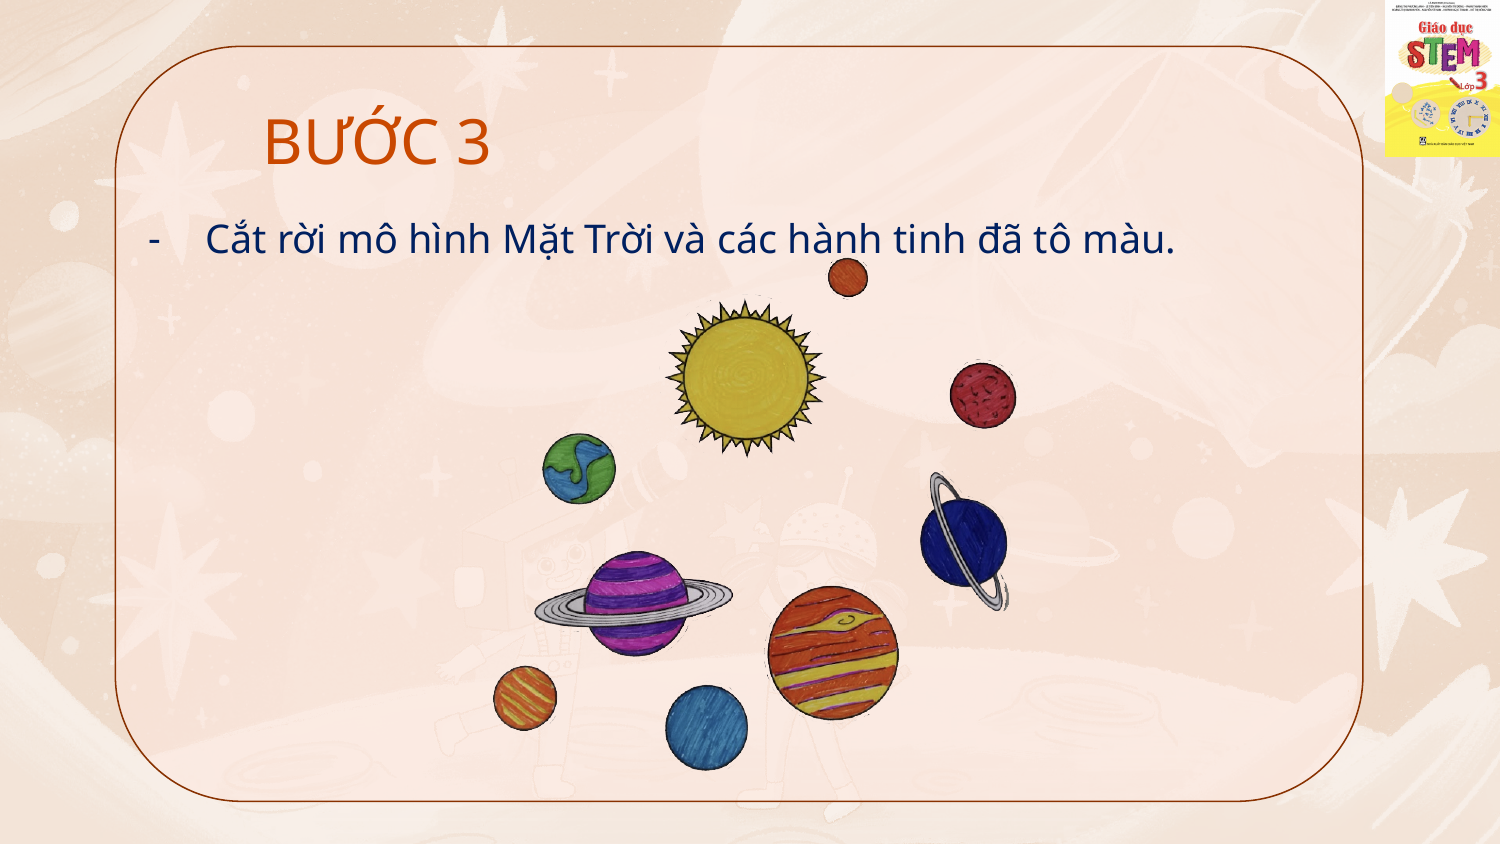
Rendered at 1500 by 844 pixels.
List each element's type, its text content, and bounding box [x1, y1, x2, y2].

text_box Cắt rời mô hình Mặt Trời và các hành tinh đã tô màu. [115, 191, 1303, 277]
picture [449, 241, 1029, 785]
picture [1385, 0, 1500, 157]
text_box [115, 46, 1363, 802]
text_box BƯỚC 3 [247, 87, 1252, 191]
